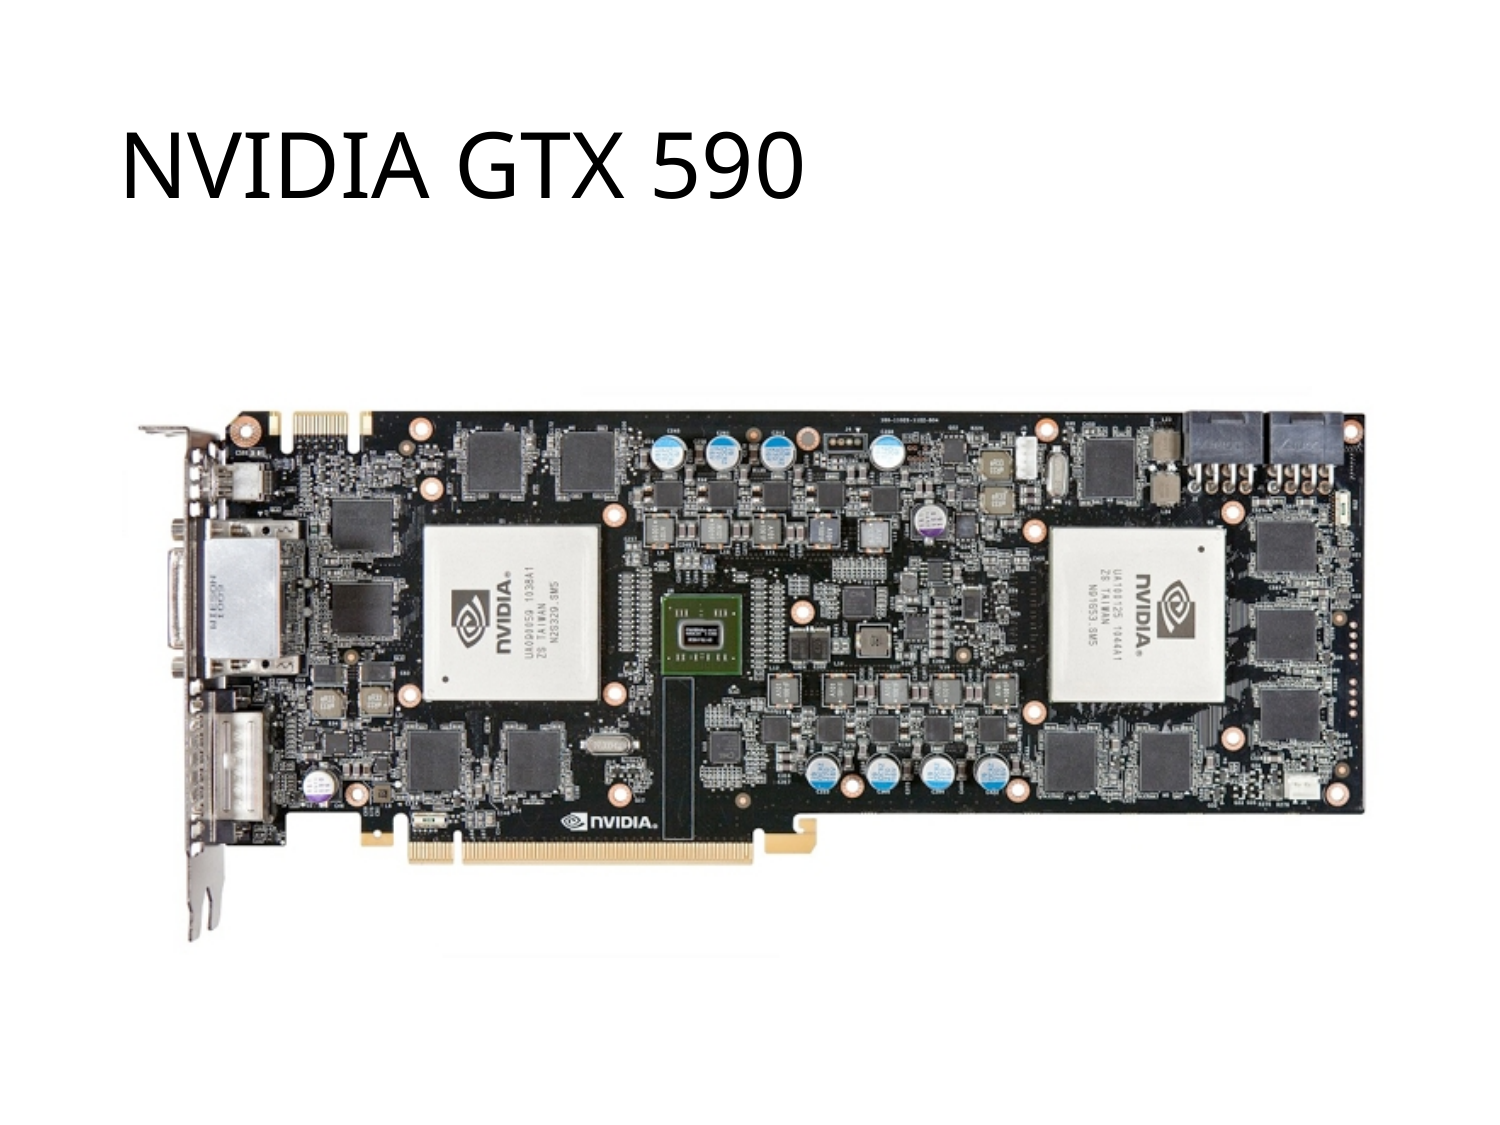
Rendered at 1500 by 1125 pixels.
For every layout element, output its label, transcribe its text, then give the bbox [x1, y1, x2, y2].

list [122, 386, 1397, 958]
title NVIDIA GTX 590 [103, 59, 1397, 278]
